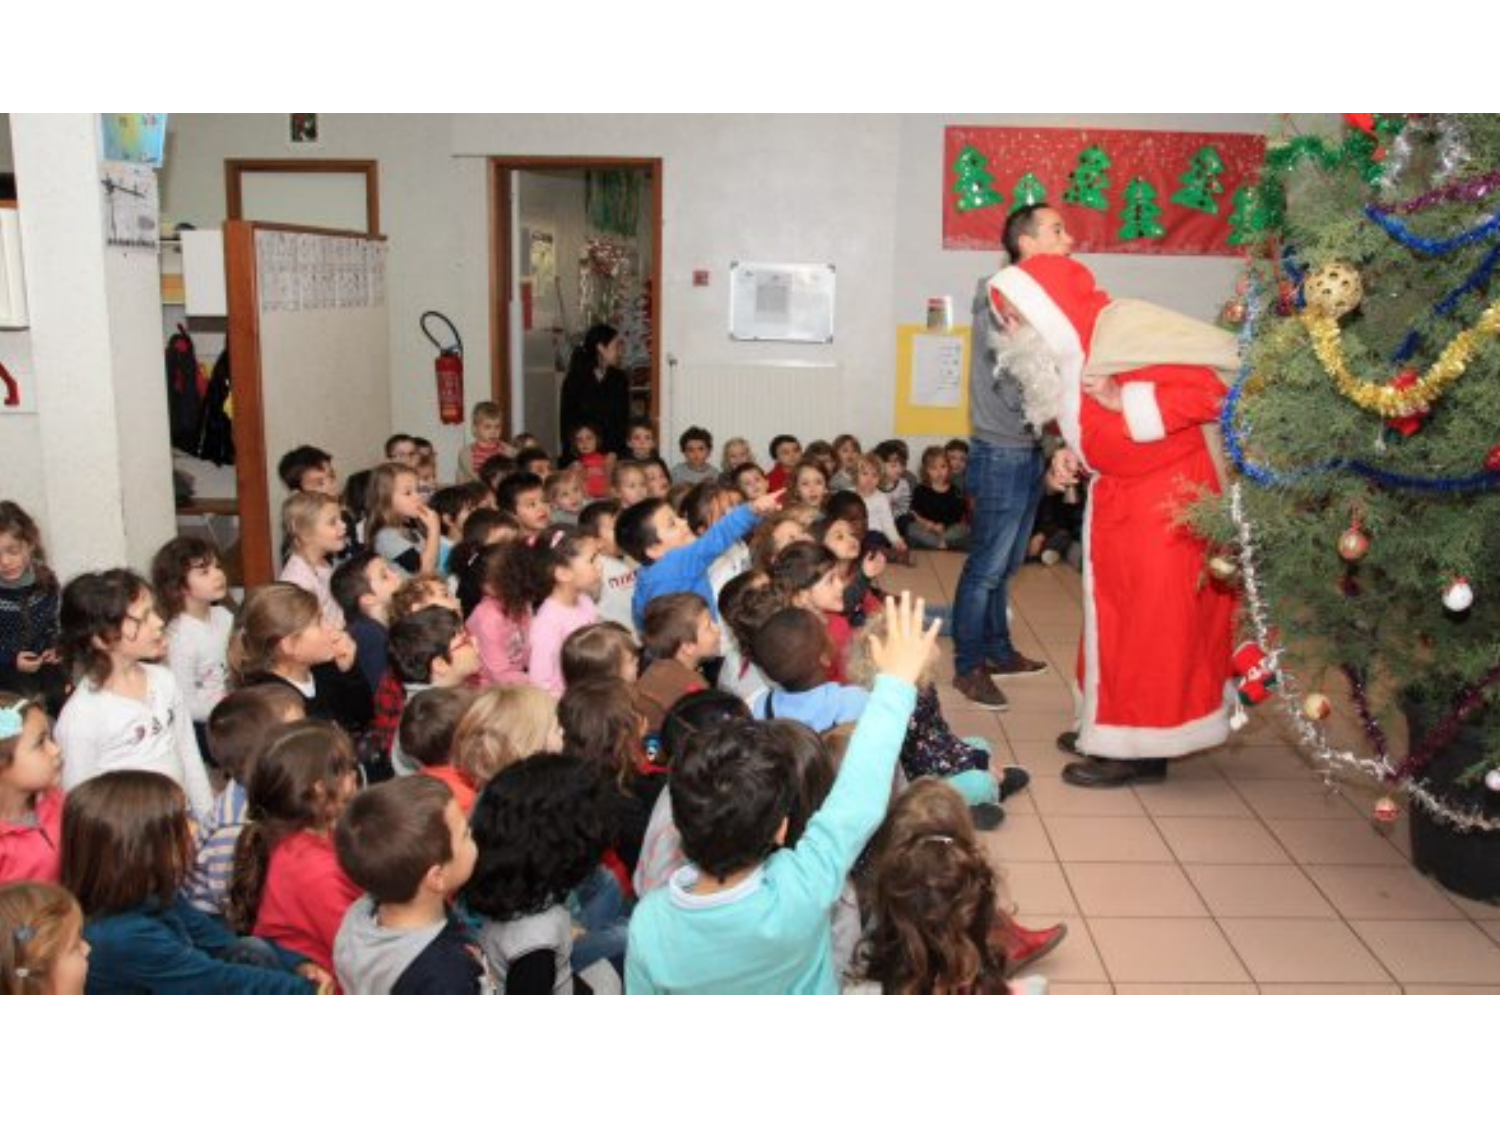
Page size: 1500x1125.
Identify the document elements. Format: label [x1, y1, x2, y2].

picture [0, 113, 1500, 996]
